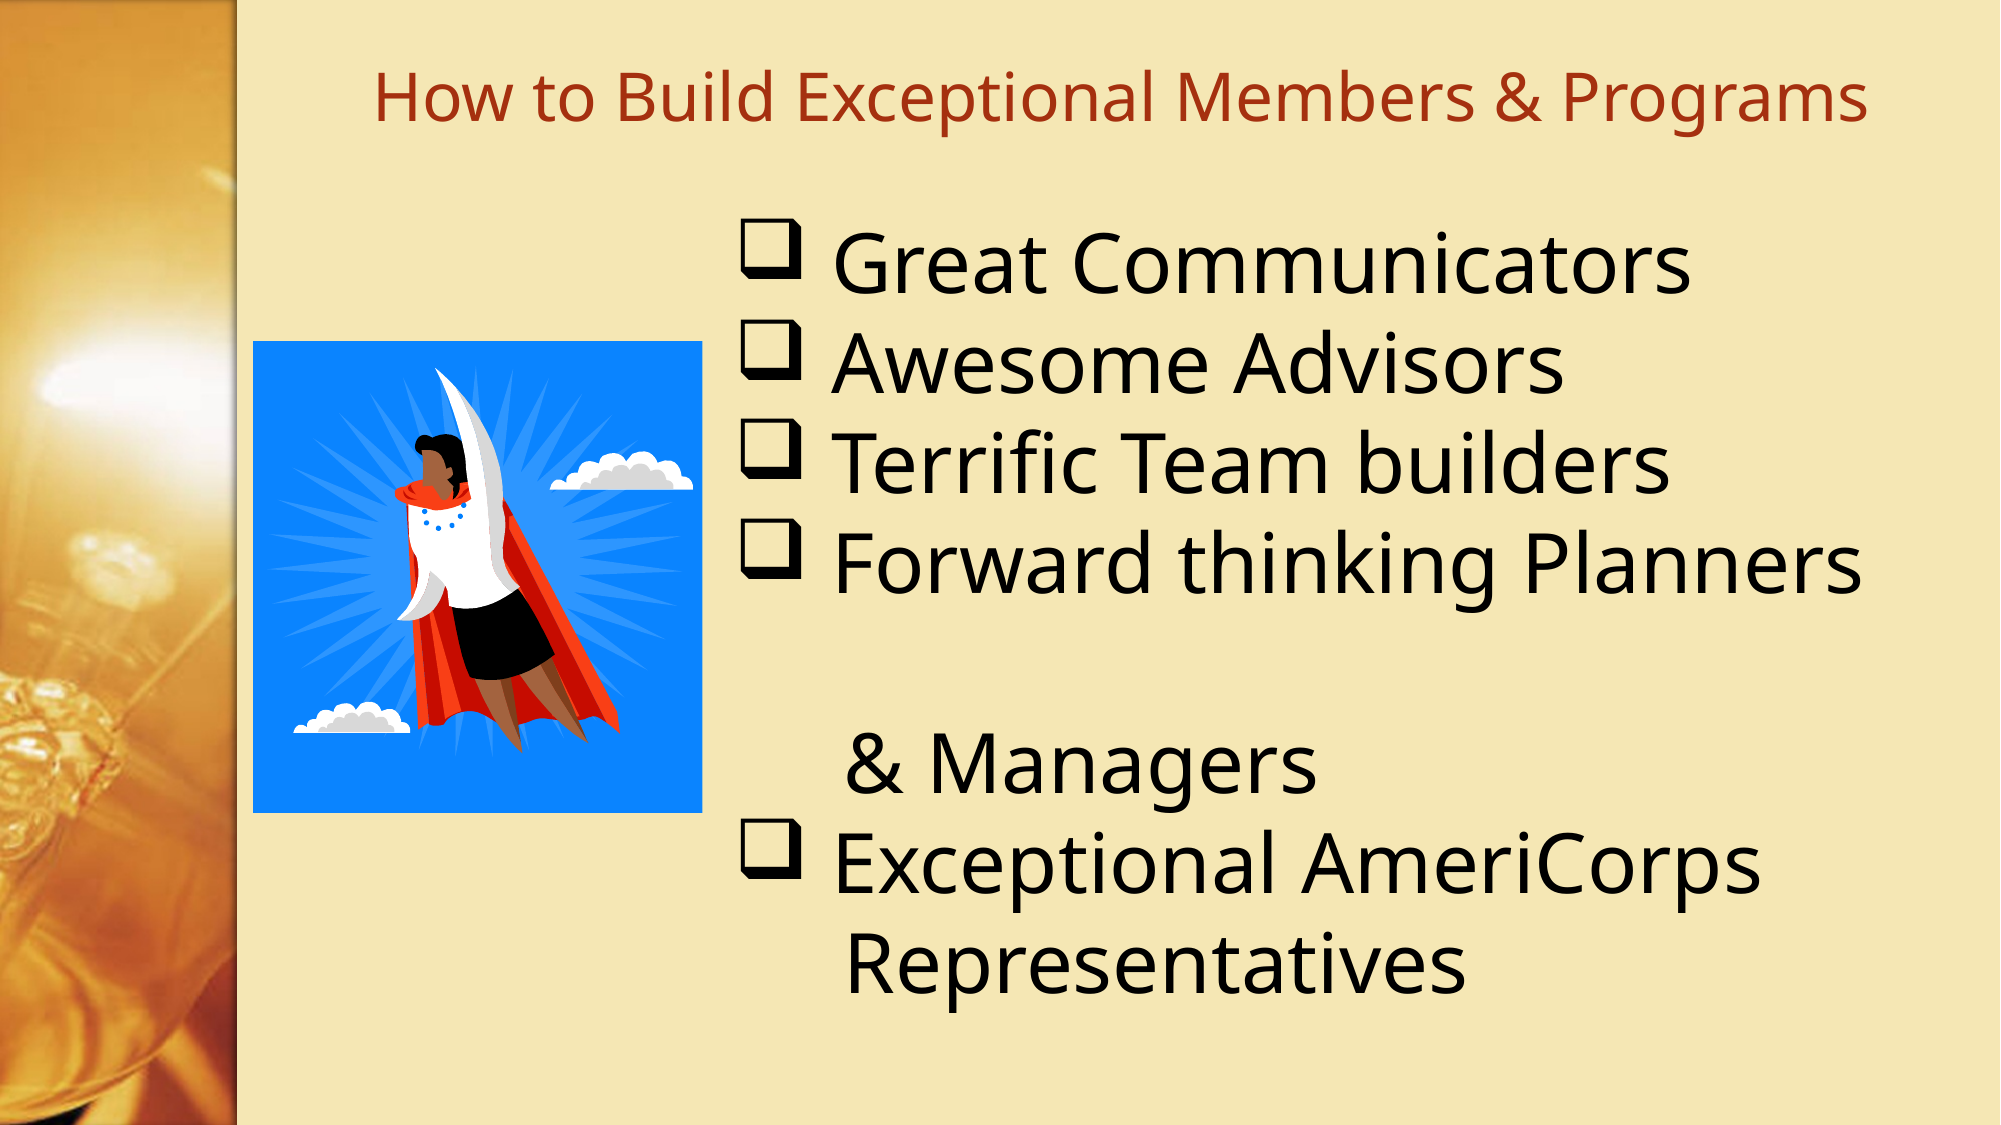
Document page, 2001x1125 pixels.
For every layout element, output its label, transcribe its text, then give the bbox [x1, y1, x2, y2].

picture [0, 0, 237, 1125]
text_box Great Communicators Awesome Advisors Terrific Team builders Forward thinking Planners & Managers Exceptional AmeriCorps Representatives [710, 180, 1912, 1018]
title How to Build Exceptional Members & Programs [243, 45, 2000, 233]
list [253, 341, 703, 813]
